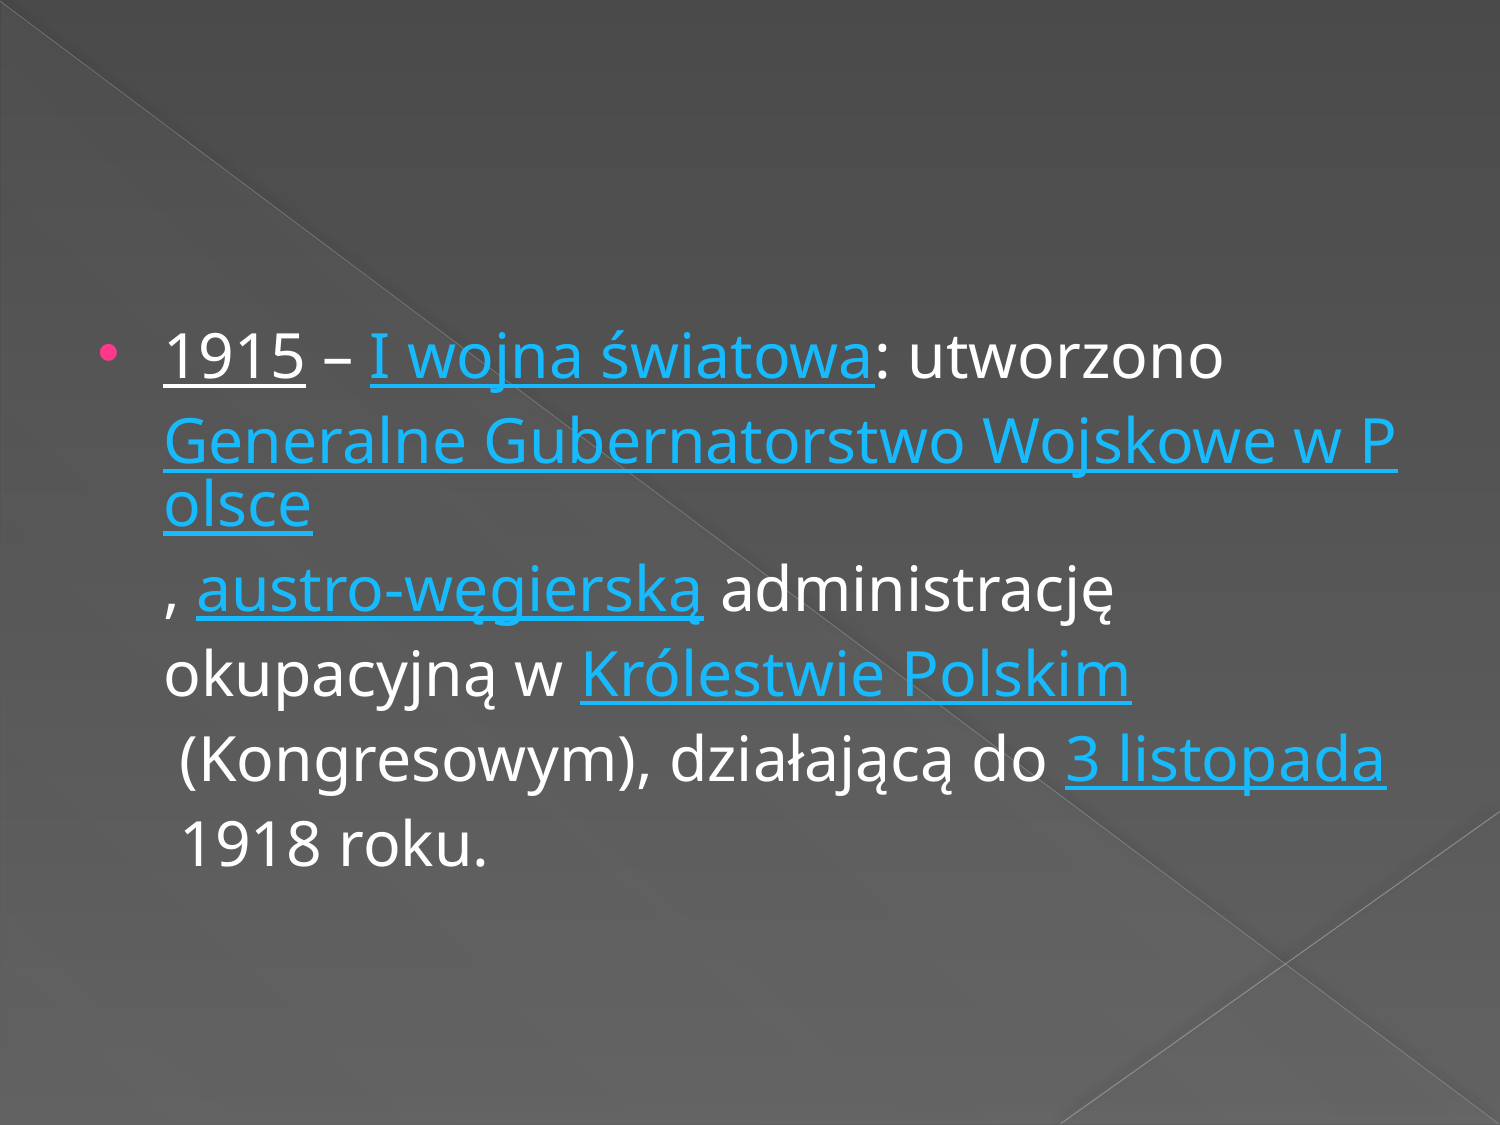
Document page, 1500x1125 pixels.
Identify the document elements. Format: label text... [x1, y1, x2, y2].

list 1915 – I wojna światowa: utworzono Generalne Gubernatorstwo Wojskowe w Polsce, austro-węgierską administrację okupacyjną w Królestwie Polskim (Kongresowym), działającą do 3 listopada 1918 roku. [75, 308, 1425, 1059]
